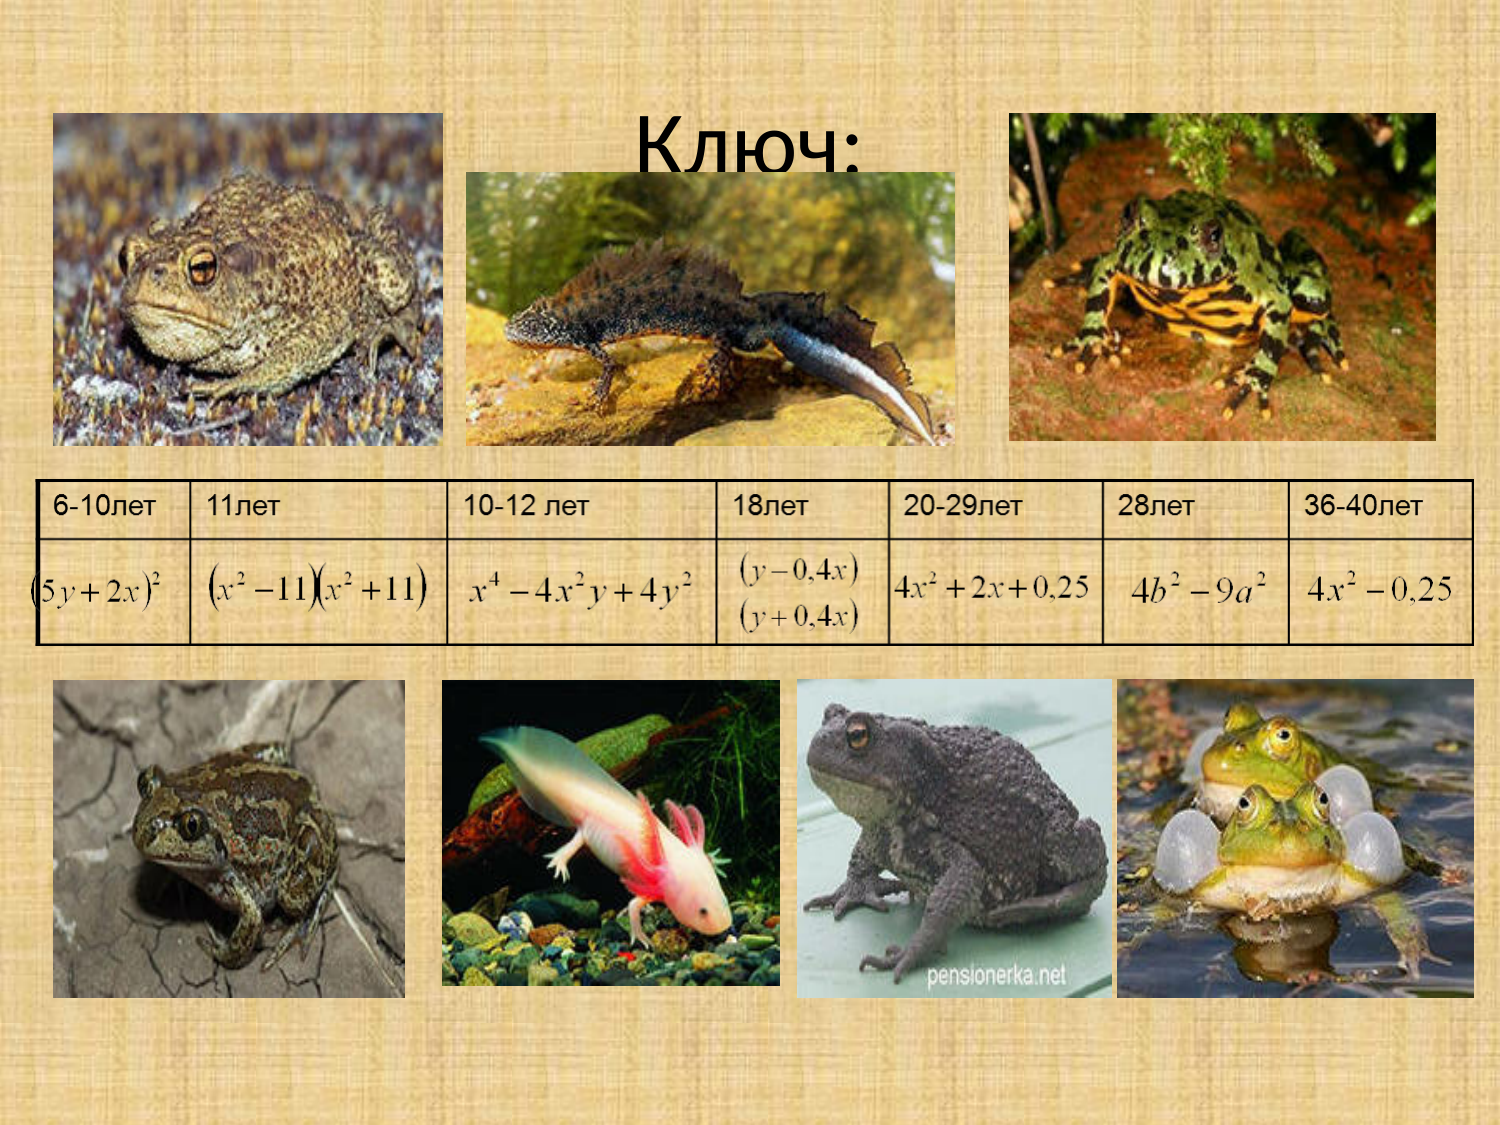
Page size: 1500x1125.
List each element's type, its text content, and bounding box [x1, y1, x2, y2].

picture [0, 0, 1500, 1125]
title Ключ: [75, 45, 1425, 233]
